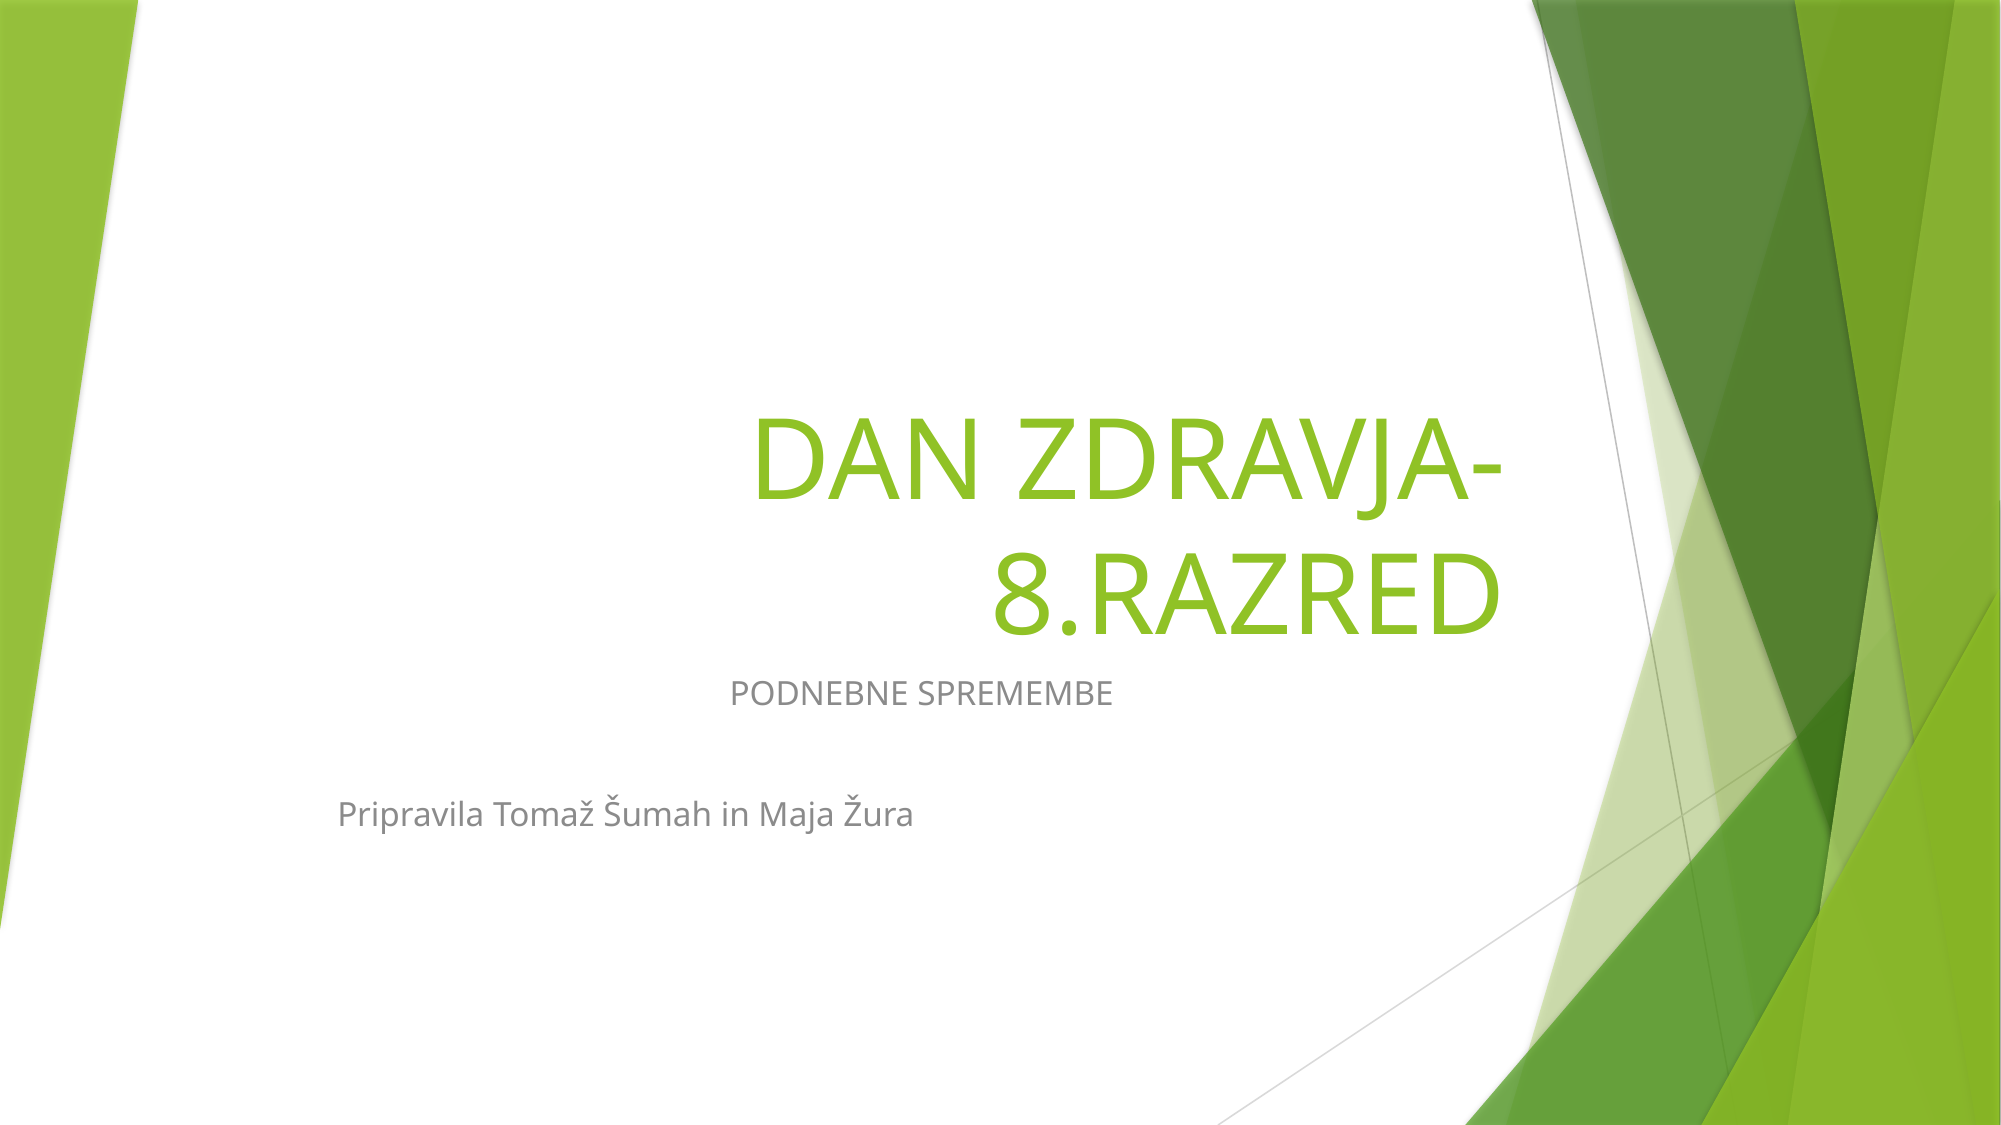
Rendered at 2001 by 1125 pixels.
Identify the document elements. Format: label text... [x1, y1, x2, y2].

title DAN ZDRAVJA-8.RAZRED [247, 394, 1522, 664]
subtitle PODNEBNE SPREMEMBE Pripravila Tomaž Šumah in Maja Žura [247, 664, 1522, 845]
